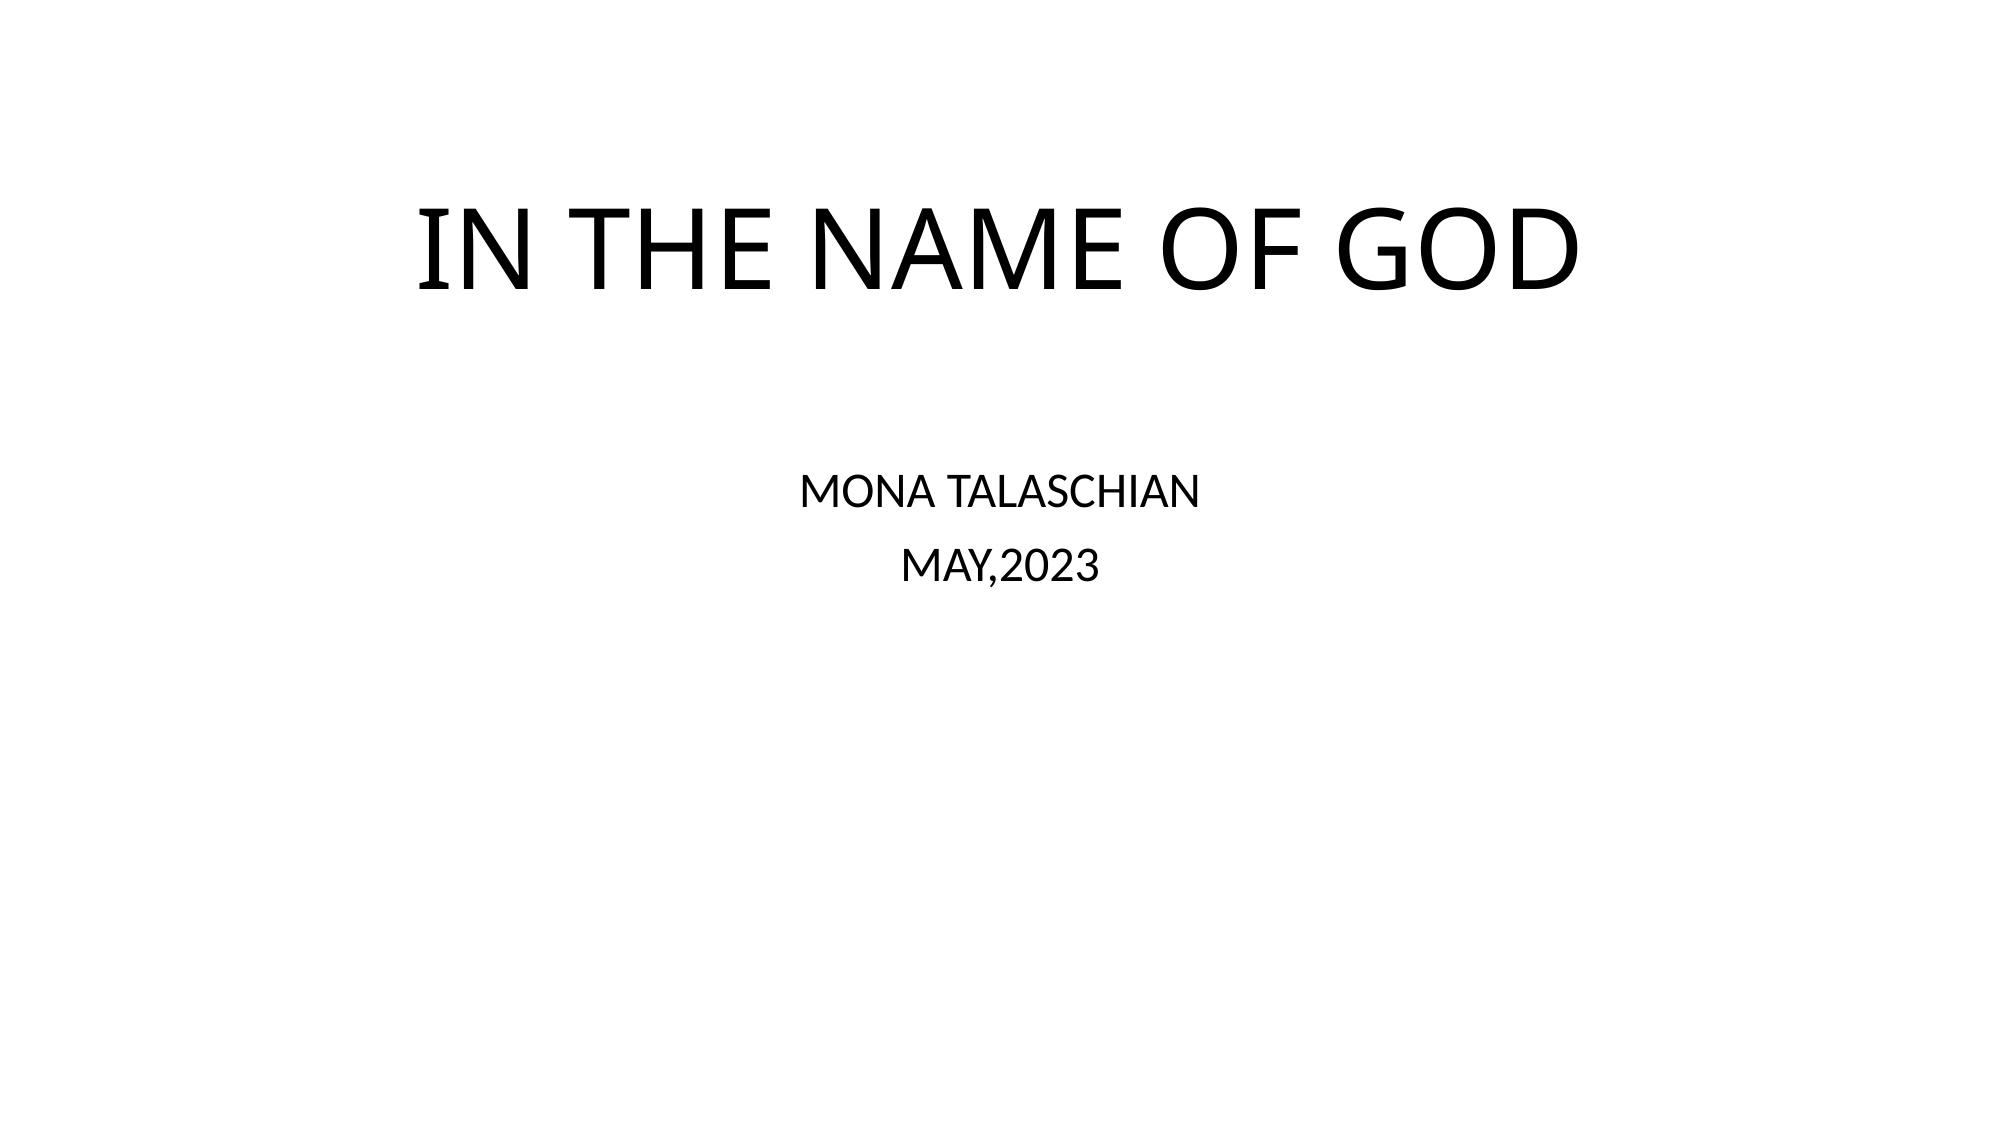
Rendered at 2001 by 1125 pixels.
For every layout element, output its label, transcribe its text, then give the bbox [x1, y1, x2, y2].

title IN THE NAME OF GOD [249, 184, 1750, 456]
subtitle MONA TALASCHIAN MAY,2023 [249, 456, 1750, 863]
